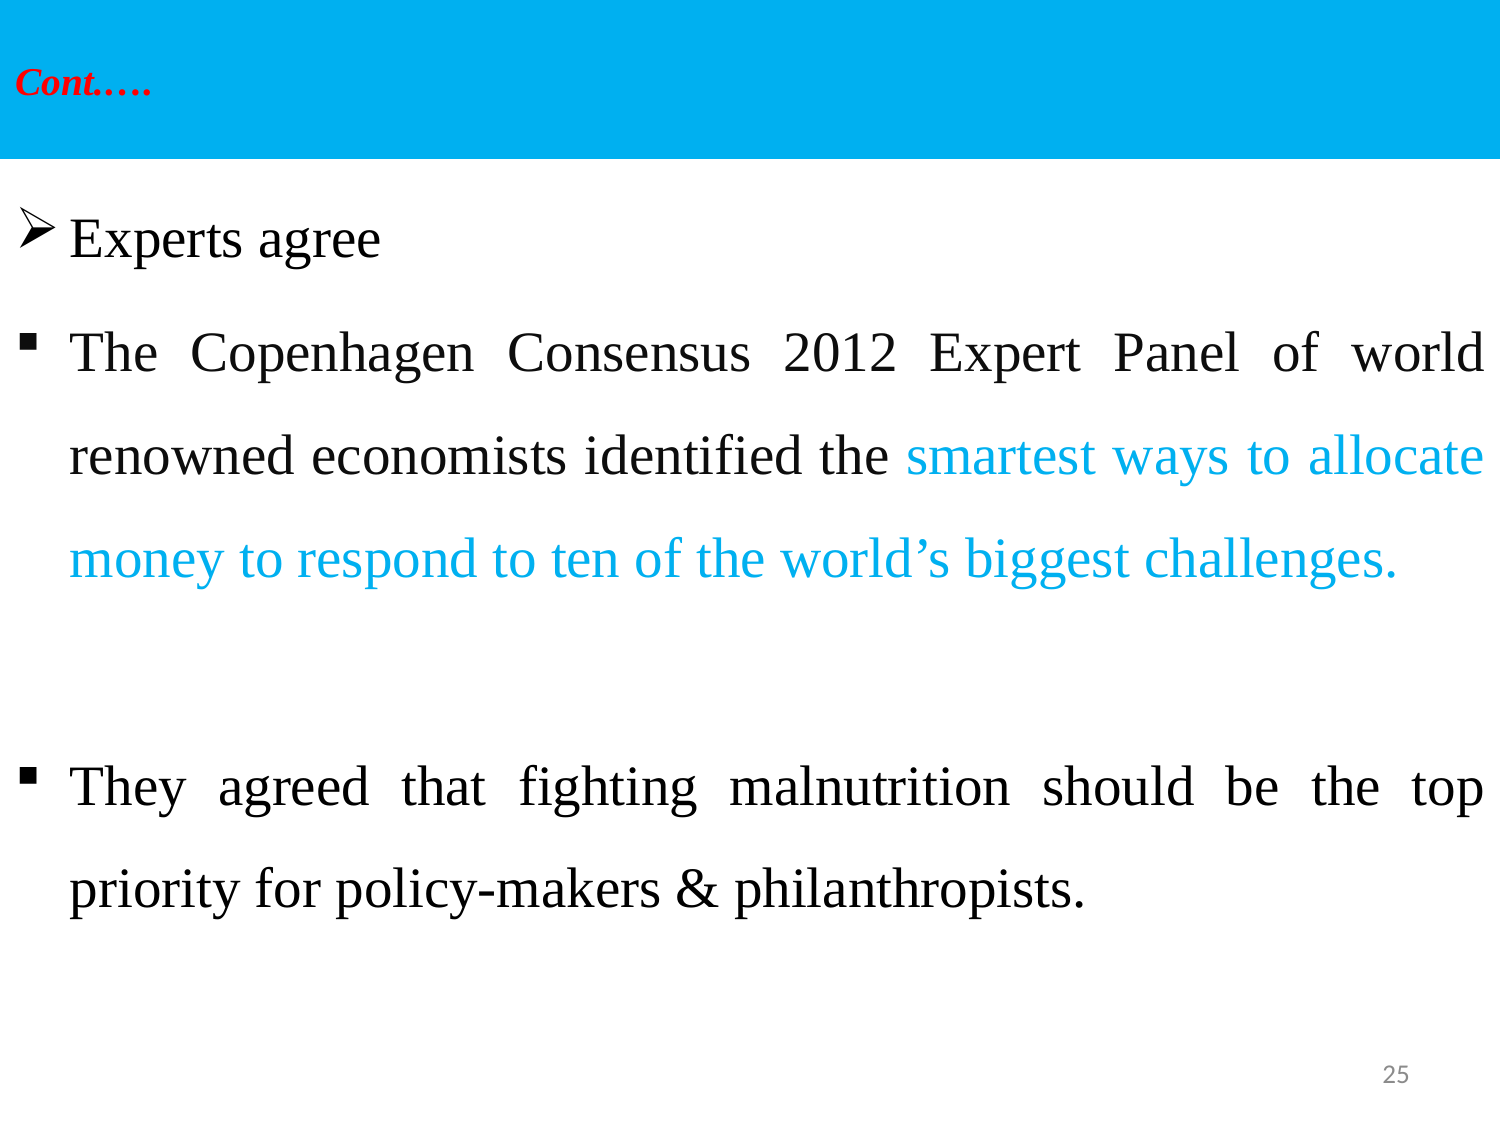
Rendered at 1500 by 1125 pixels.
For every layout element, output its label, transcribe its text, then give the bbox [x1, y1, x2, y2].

title Cont.…. [0, 0, 1500, 158]
slide_number 25 [1074, 1042, 1425, 1103]
list Experts agree The Copenhagen Consensus 2012 Expert Panel of world renowned economists identified the smartest ways to allocate money to respond to ten of the world’s biggest challenges. They agreed that fighting malnutrition should be the top priority for policy-makers & philanthropists. [0, 158, 1500, 1024]
